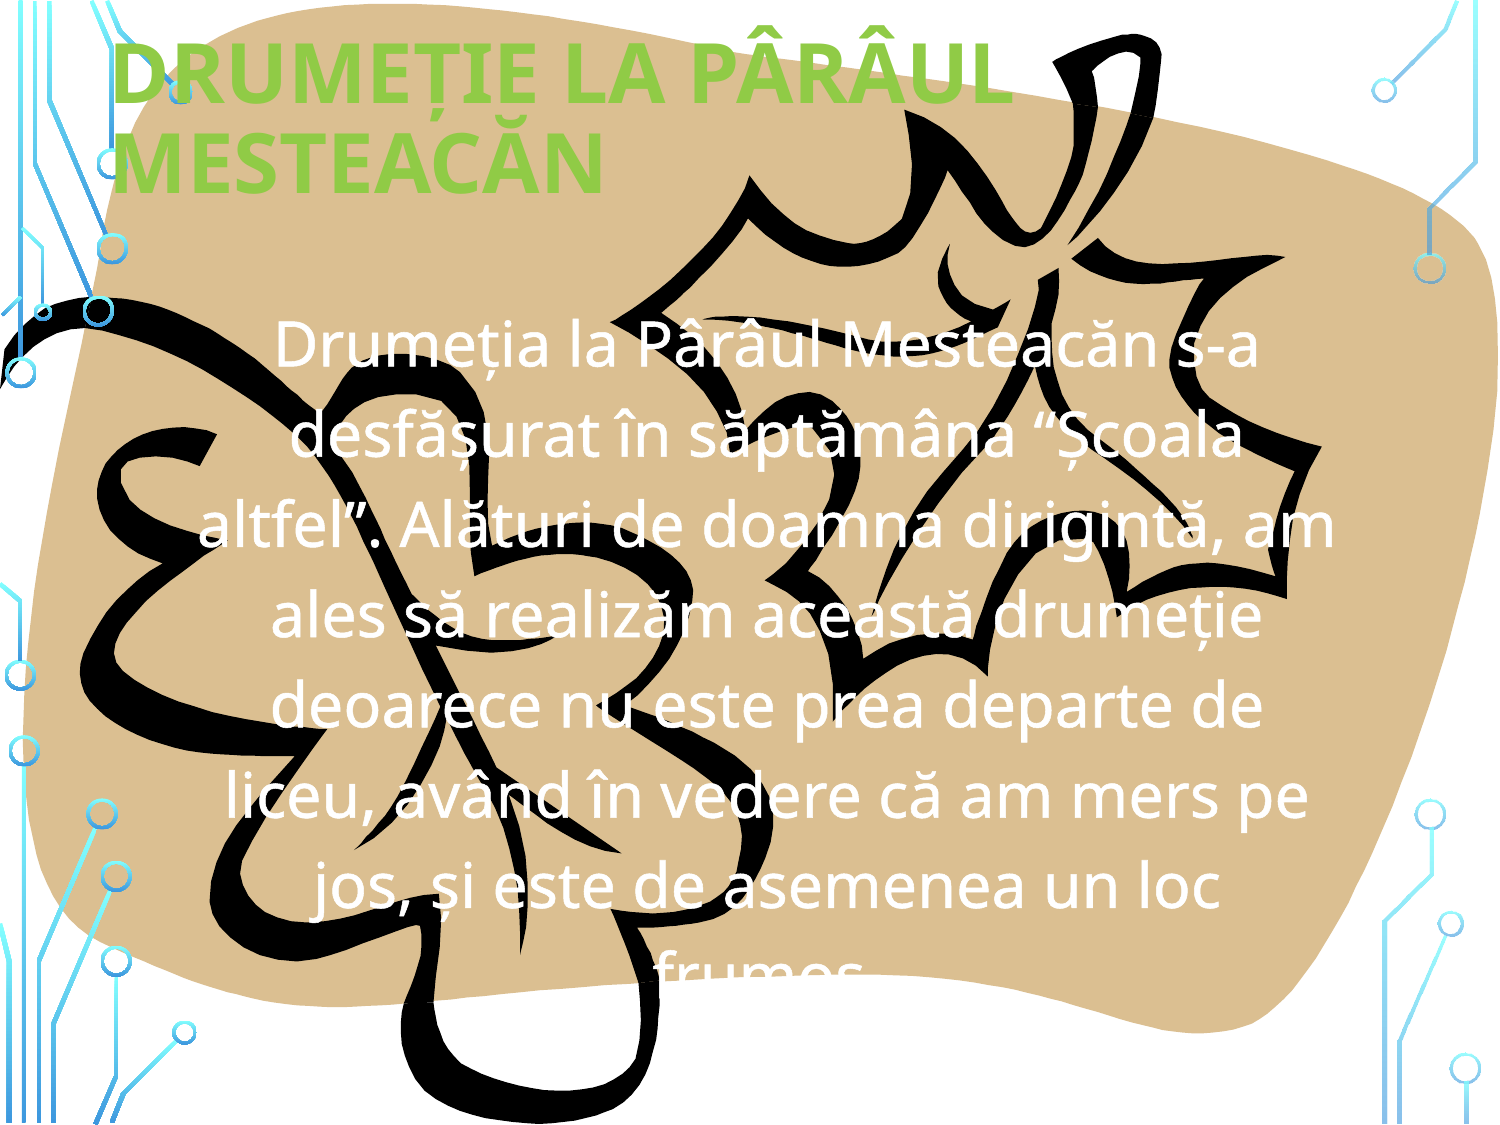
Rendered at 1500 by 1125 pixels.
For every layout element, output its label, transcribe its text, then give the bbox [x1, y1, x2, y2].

title Drumeţie la Pârâul Mesteacăn [93, 0, 1407, 243]
list Drumeţia la Pârâul Mesteacăn s-a desfăşurat în săptămâna “Şcoala altfel”. Alături de doamna dirigintă, am ales să realizăm această drumeţie deoarece nu este prea departe de liceu, având în vedere că am mers pe jos, şi este de asemenea un loc frumos. [140, 281, 1360, 1020]
